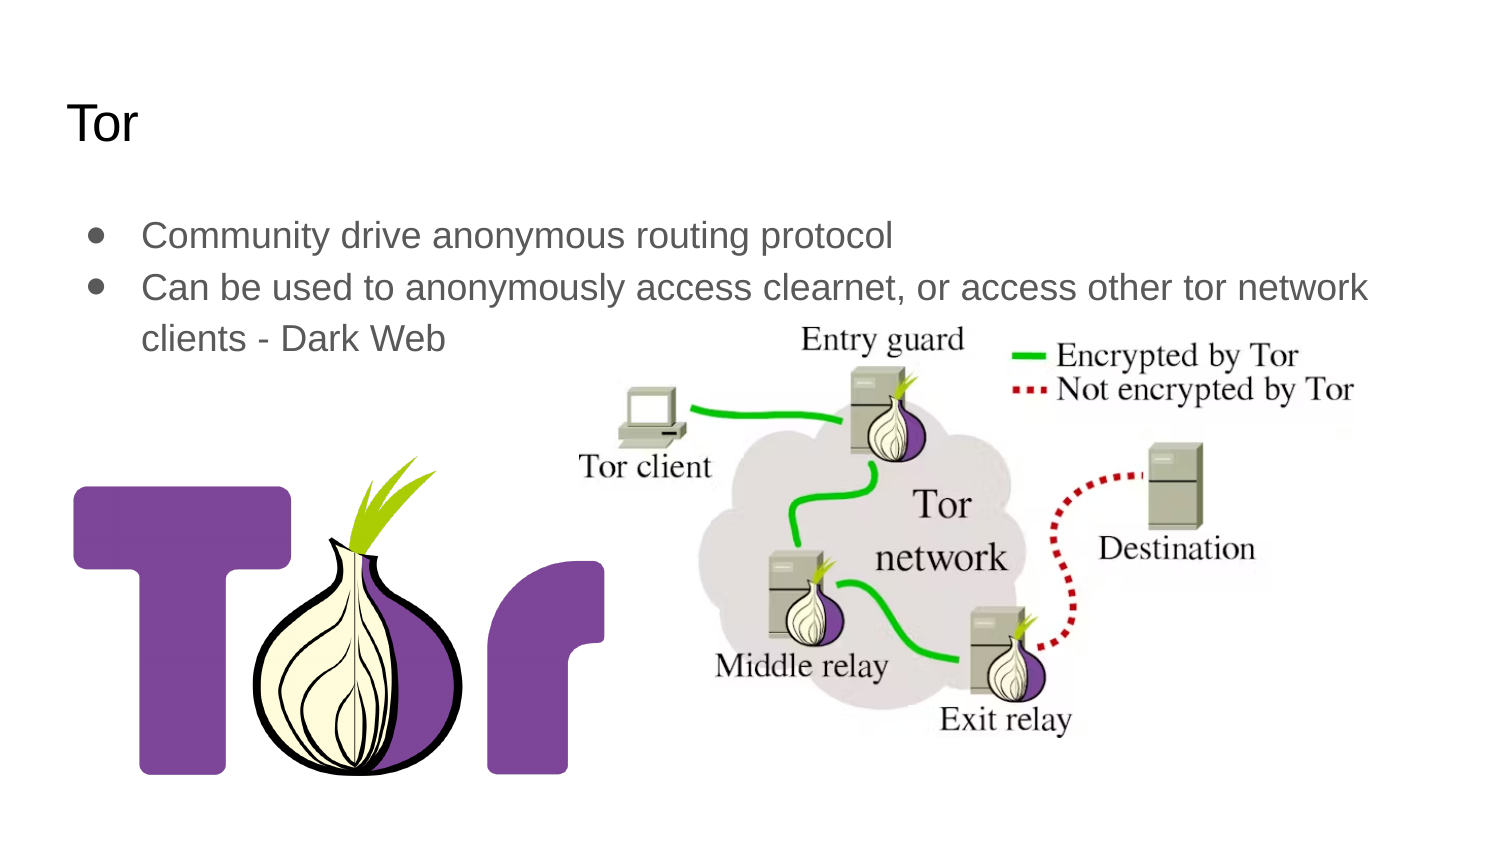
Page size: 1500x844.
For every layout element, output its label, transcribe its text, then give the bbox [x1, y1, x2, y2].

picture [73, 326, 1355, 776]
title Tor [51, 72, 1449, 167]
list Community drive anonymous routing protocol Can be used to anonymously access clearnet, or access other tor network clients - Dark Web [51, 189, 1449, 750]
